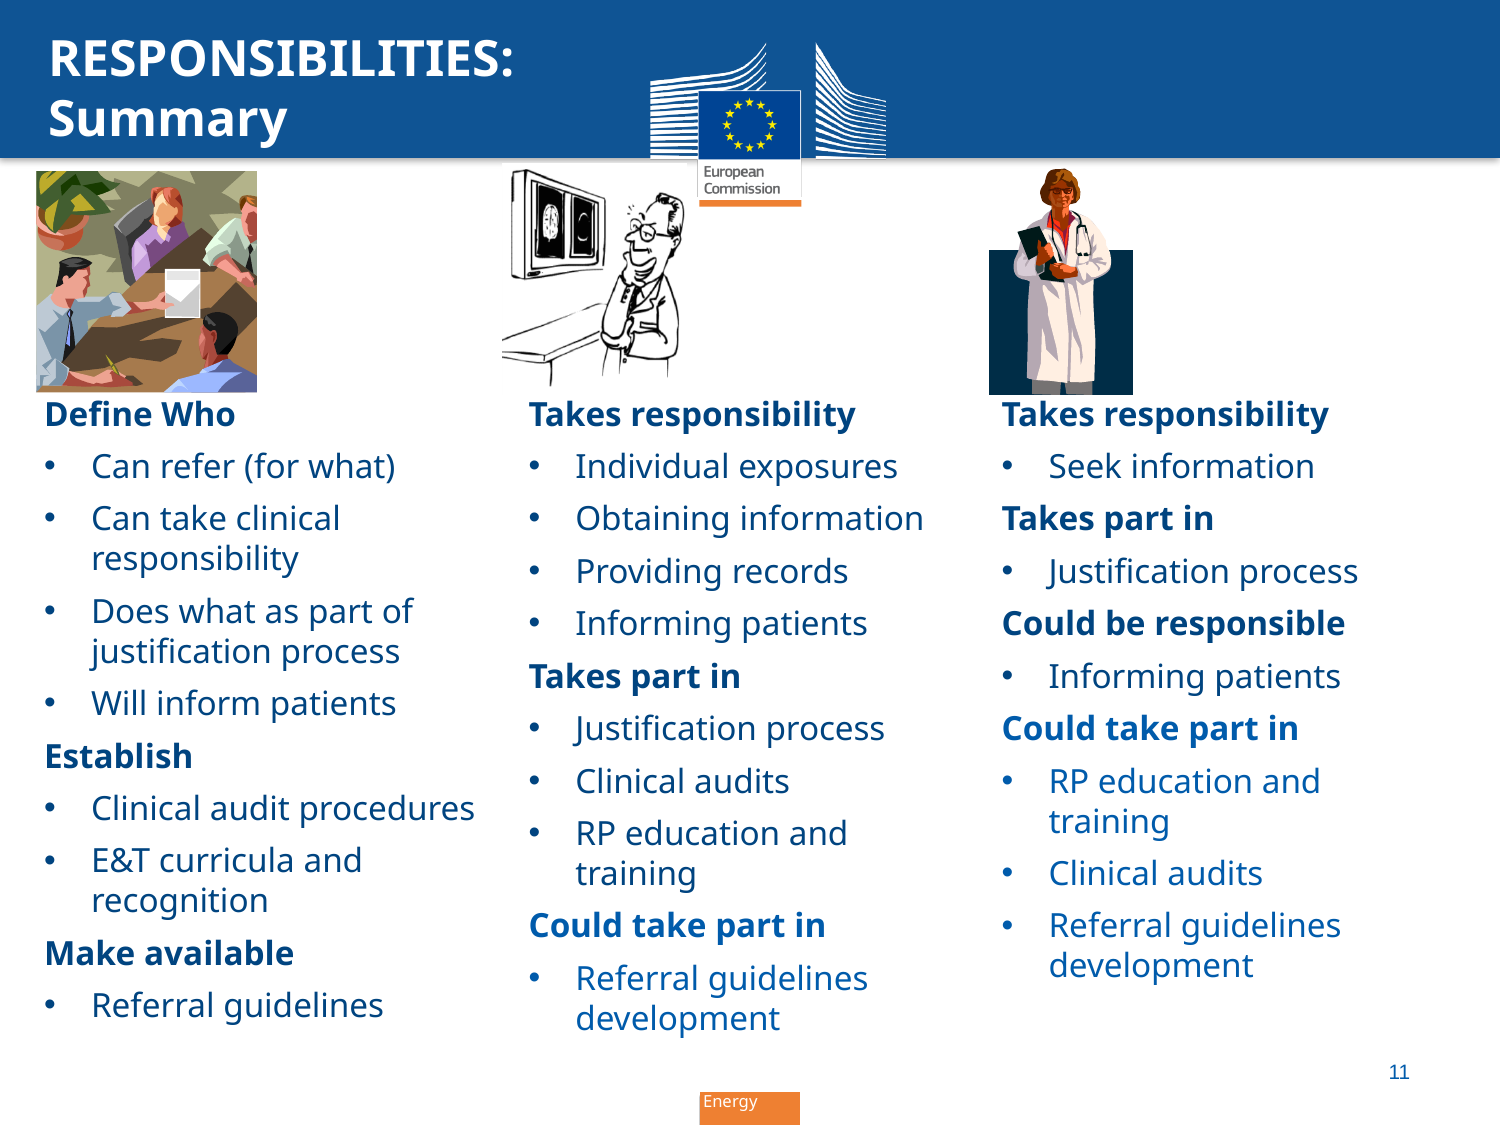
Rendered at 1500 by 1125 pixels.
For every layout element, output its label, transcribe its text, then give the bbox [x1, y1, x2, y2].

text_box Takes responsibility Seek information Takes part in Justification process Could be responsible Informing patients Could take part in RP education and training Clinical audits Referral guidelines development [986, 385, 1456, 1045]
text_box Define Who Can refer (for what) Can take clinical responsibility Does what as part of justification process Will inform patients Establish Clinical audit procedures E&T curricula and recognition Make available Referral guidelines [29, 385, 502, 1032]
picture [988, 168, 1134, 396]
text_box RESPONSIBILITIES: Summary [33, 18, 665, 154]
text_box Takes responsibility Individual exposures Obtaining information Providing records Informing patients Takes part in Justification process Clinical audits RP education and training Could take part in Referral guidelines development [513, 385, 986, 1045]
picture [36, 168, 261, 396]
picture [501, 42, 886, 396]
